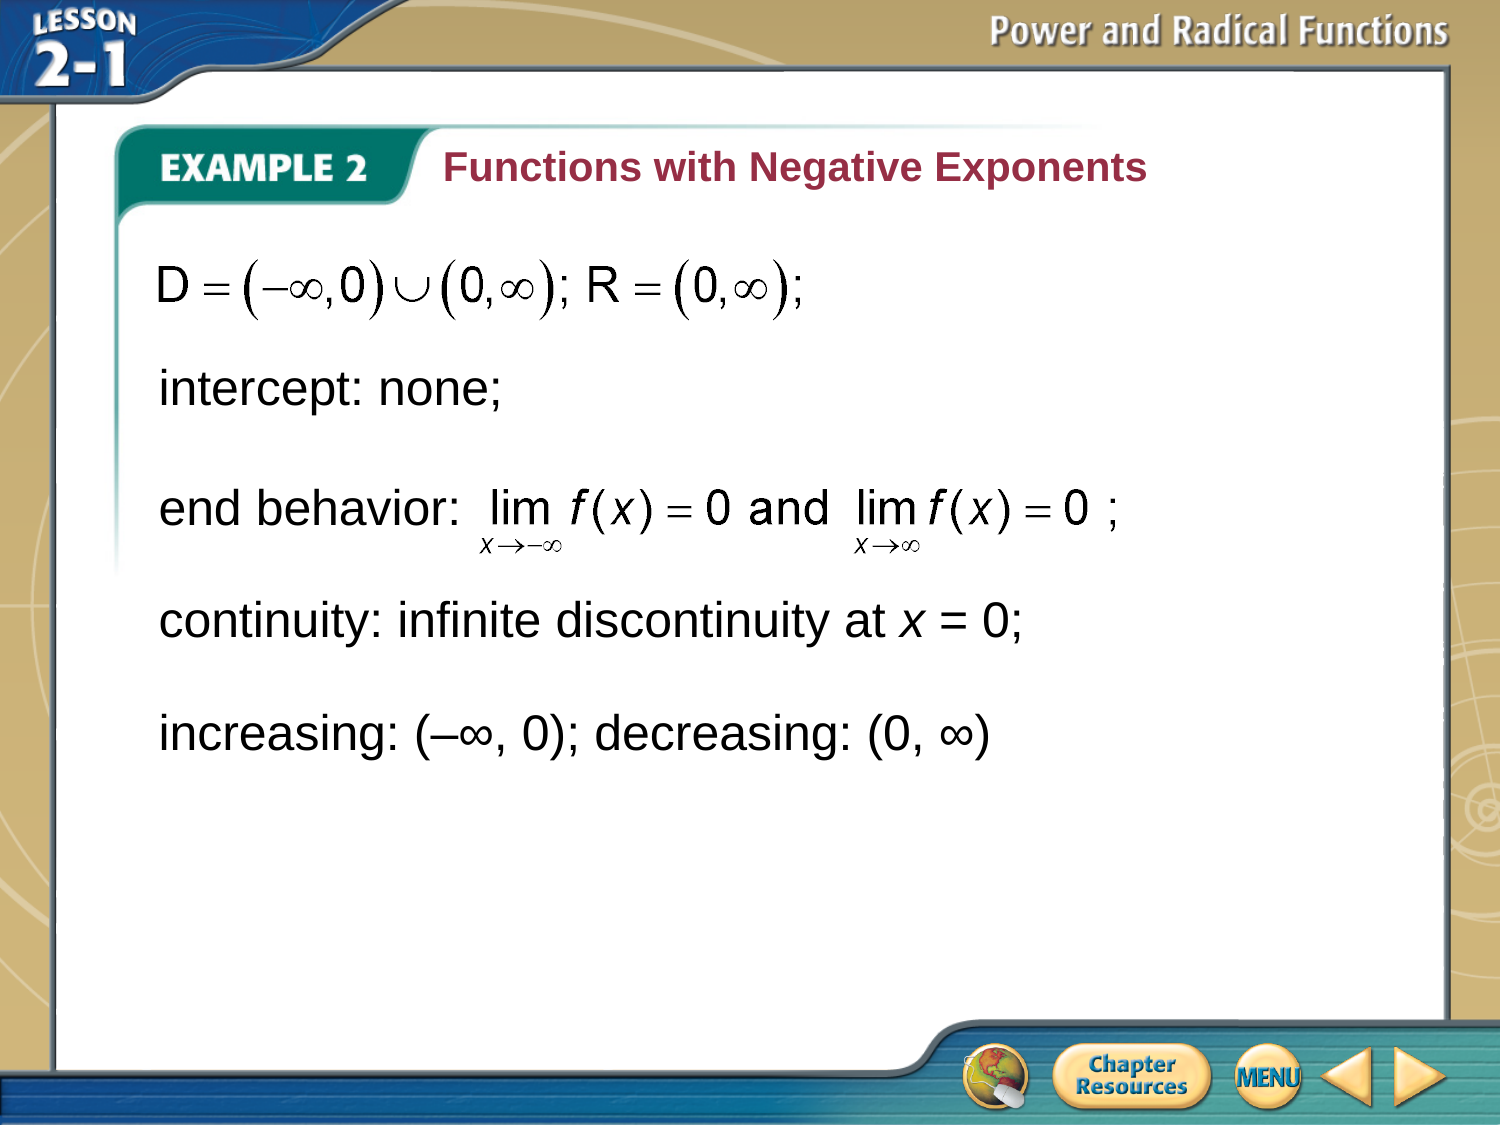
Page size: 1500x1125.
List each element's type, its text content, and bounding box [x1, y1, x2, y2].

text_box continuity: infinite discontinuity at x = 0; [143, 587, 1386, 657]
picture [0, 0, 1500, 1125]
text_box intercept: none; [143, 354, 1386, 424]
text_box increasing: (–∞, 0); decreasing: (0, ∞) [143, 699, 1386, 769]
text_box Functions with Negative Exponents [428, 132, 1386, 198]
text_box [143, 474, 1387, 566]
